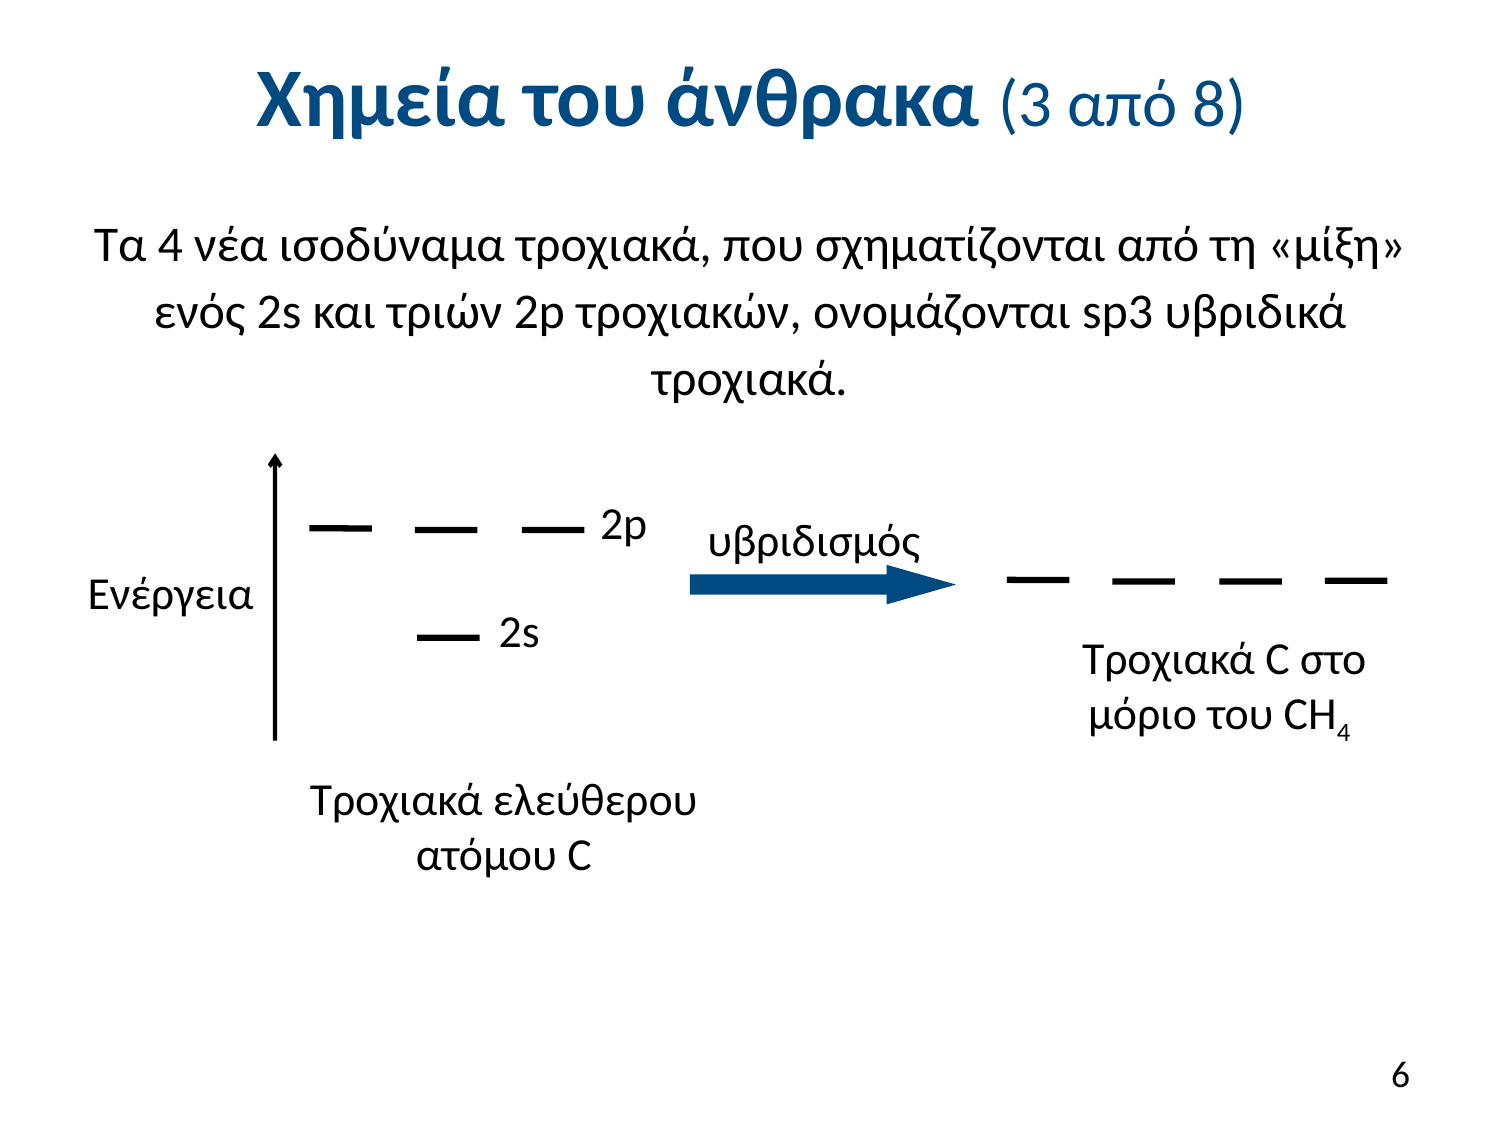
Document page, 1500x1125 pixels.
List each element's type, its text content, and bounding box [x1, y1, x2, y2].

text_box 6 [1074, 1042, 1425, 1103]
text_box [71, 453, 1388, 888]
list Τα 4 νέα ισοδύναμα τροχιακά, που σχηματίζονται από τη «μίξη» ενός 2s και τριών 2p τροχιακών, ονομάζονται sp3 υβριδικά τροχιακά. [75, 196, 1425, 421]
title Χημεία του άνθρακα (3 από 8) [76, 19, 1427, 169]
